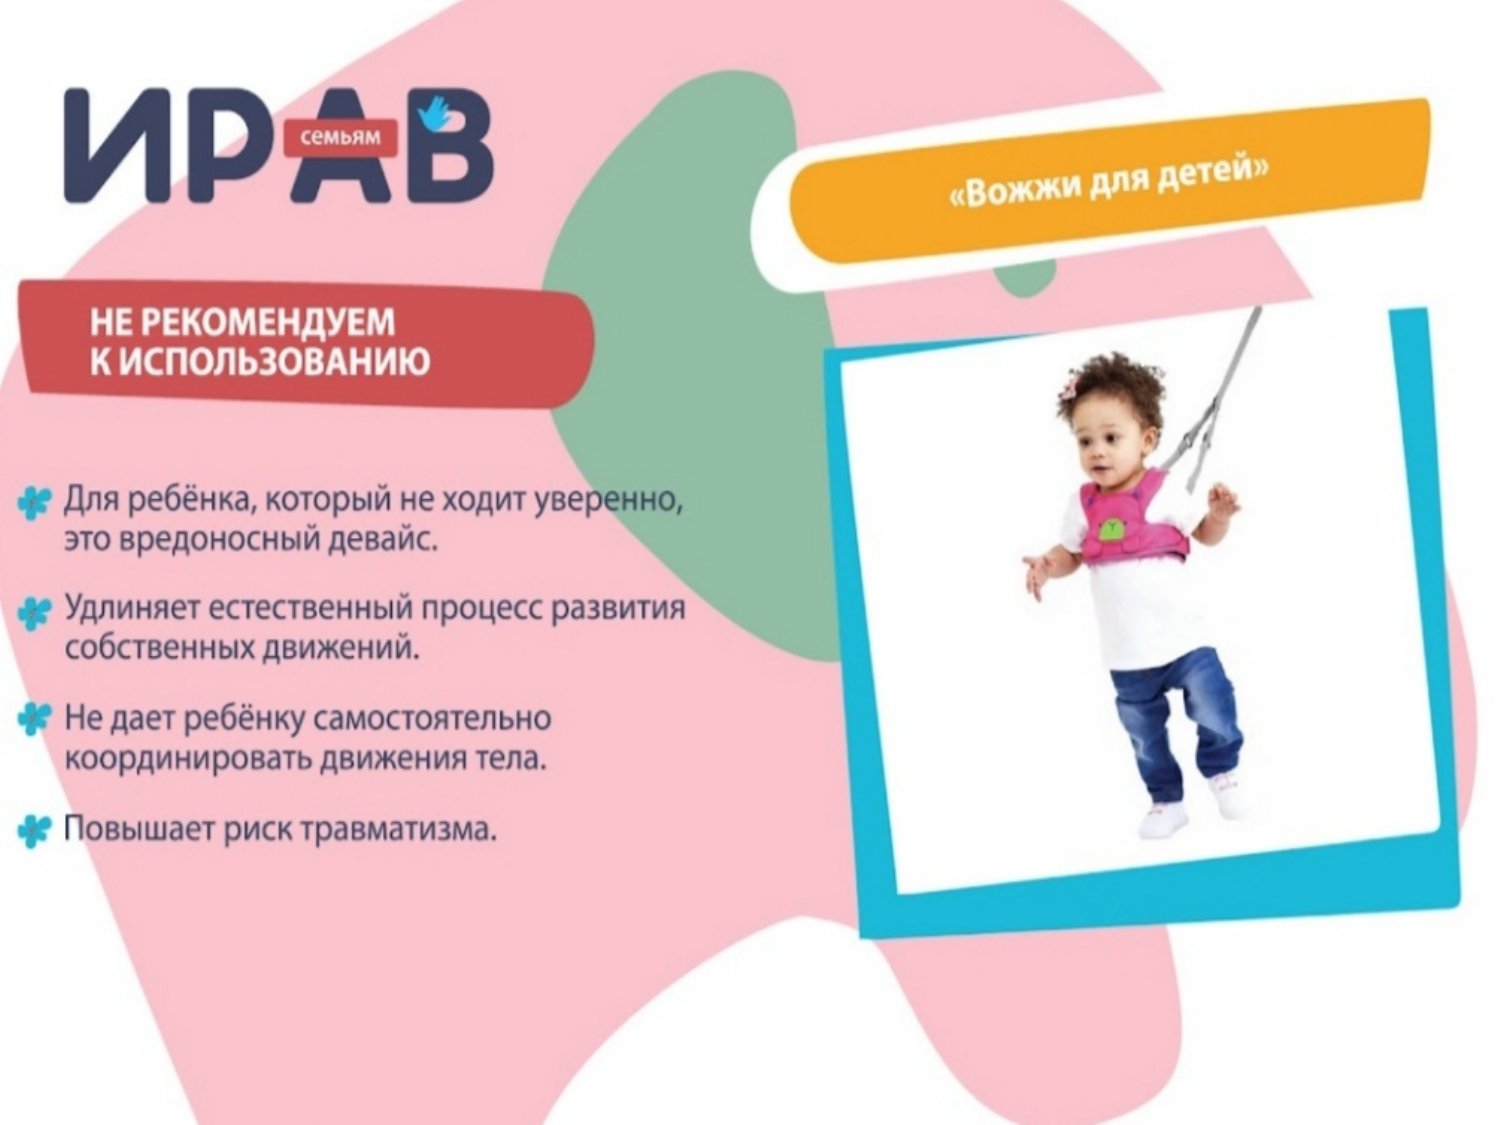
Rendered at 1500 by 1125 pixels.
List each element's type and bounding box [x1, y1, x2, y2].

list [0, 0, 1500, 1125]
